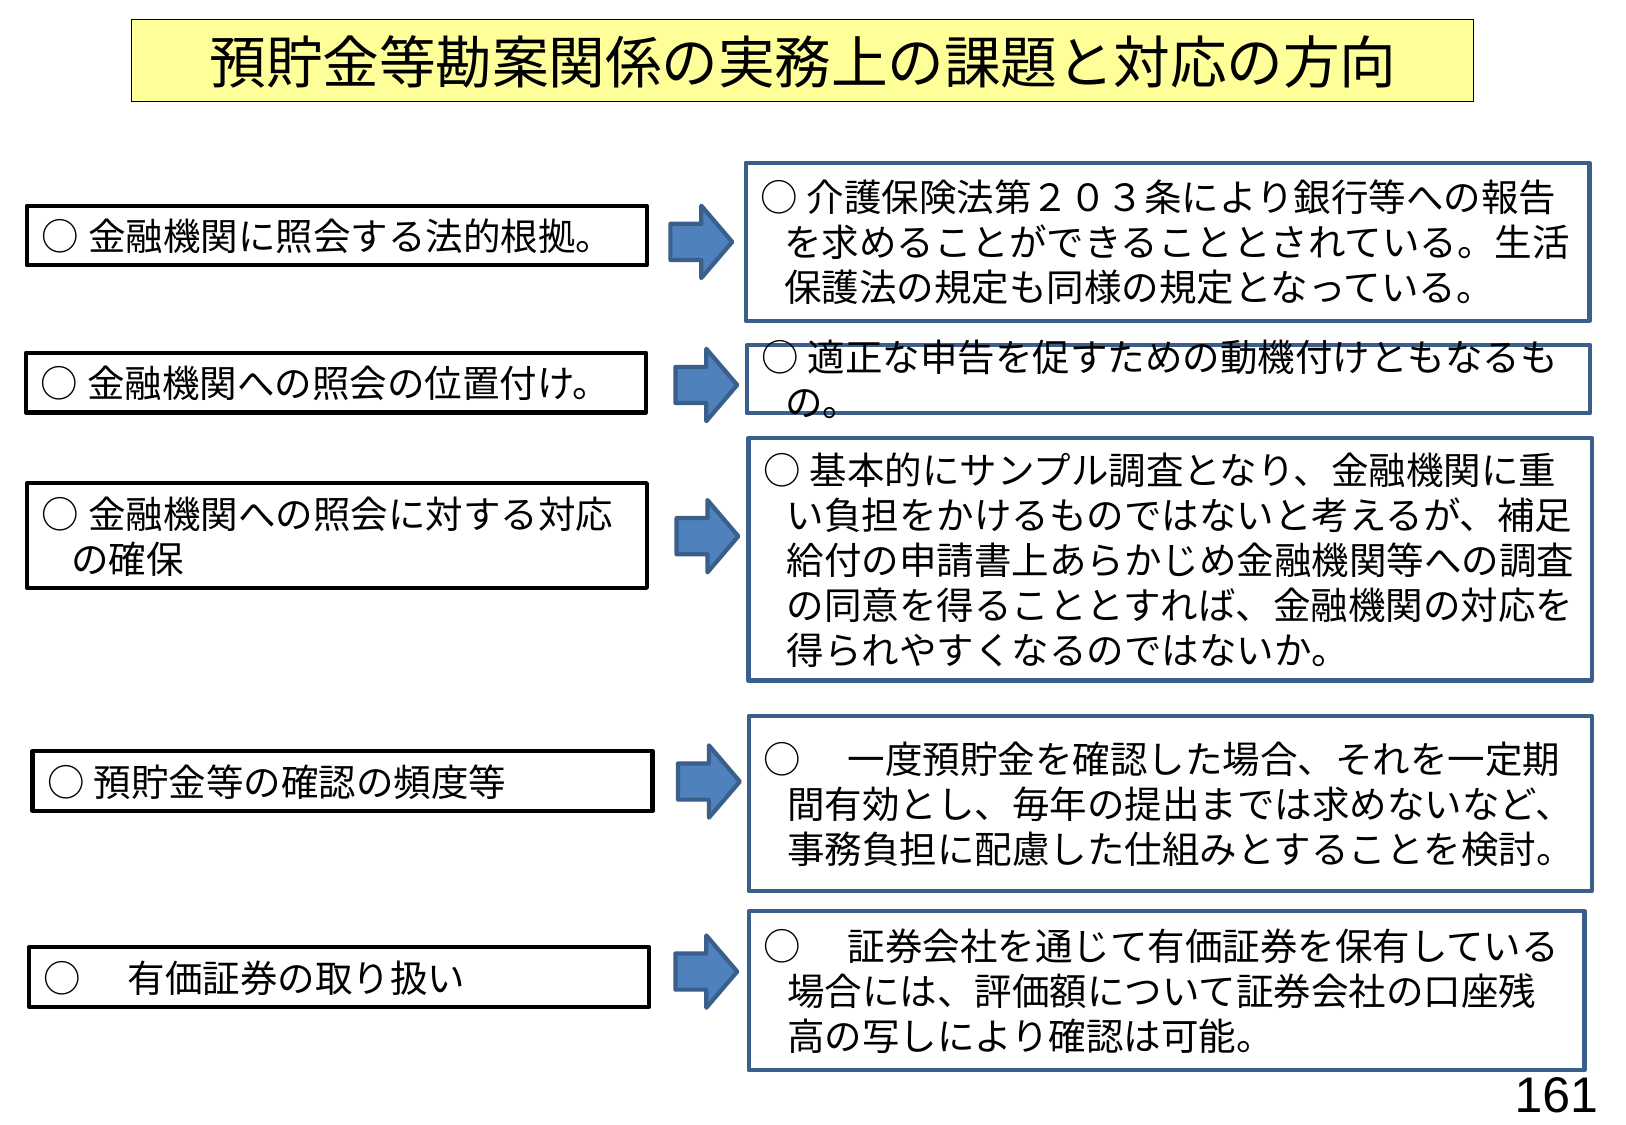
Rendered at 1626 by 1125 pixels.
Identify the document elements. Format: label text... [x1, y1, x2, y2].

text_box 161 [1488, 1062, 1613, 1122]
text_box ○預貯金等の確認の頻度等 [32, 751, 653, 811]
text_box 預貯金等勘案関係の実務上の課題と対応の方向 [131, 19, 1474, 102]
text_box ○介護保険法第２０３条により銀行等への報告を求めることができることとされている。生活保護法の規定も同様の規定となっている。 [744, 161, 1592, 323]
text_box ○金融機関への照会の位置付け。 [25, 352, 646, 413]
text_box [668, 203, 734, 281]
text_box [675, 743, 742, 820]
text_box ○適正な申告を促すための動機付けともなるもの。 [745, 343, 1592, 415]
text_box ○ 一度預貯金を確認した場合、それを一定期間有効とし、毎年の提出までは求めないなど、事務負担に配慮した仕組みとすることを検討。 [747, 714, 1594, 893]
text_box [674, 498, 740, 575]
text_box [673, 933, 739, 1010]
text_box ○金融機関への照会に対する対応の確保 [26, 483, 647, 588]
text_box ○金融機関に照会する法的根拠。 [26, 205, 647, 266]
text_box ○ 証券会社を通じて有価証券を保有している場合には、評価額について証券会社の口座残高の写しにより確認は可能。 [747, 909, 1587, 1072]
text_box [673, 346, 739, 424]
text_box ○ 有価証券の取り扱い [28, 947, 650, 1007]
text_box ○基本的にサンプル調査となり、金融機関に重い負担をかけるものではないと考えるが、補足給付の申請書上あらかじめ金融機関等への調査の同意を得ることとすれば、金融機関の対応を得られやすくなるのではないか。 [746, 436, 1594, 683]
